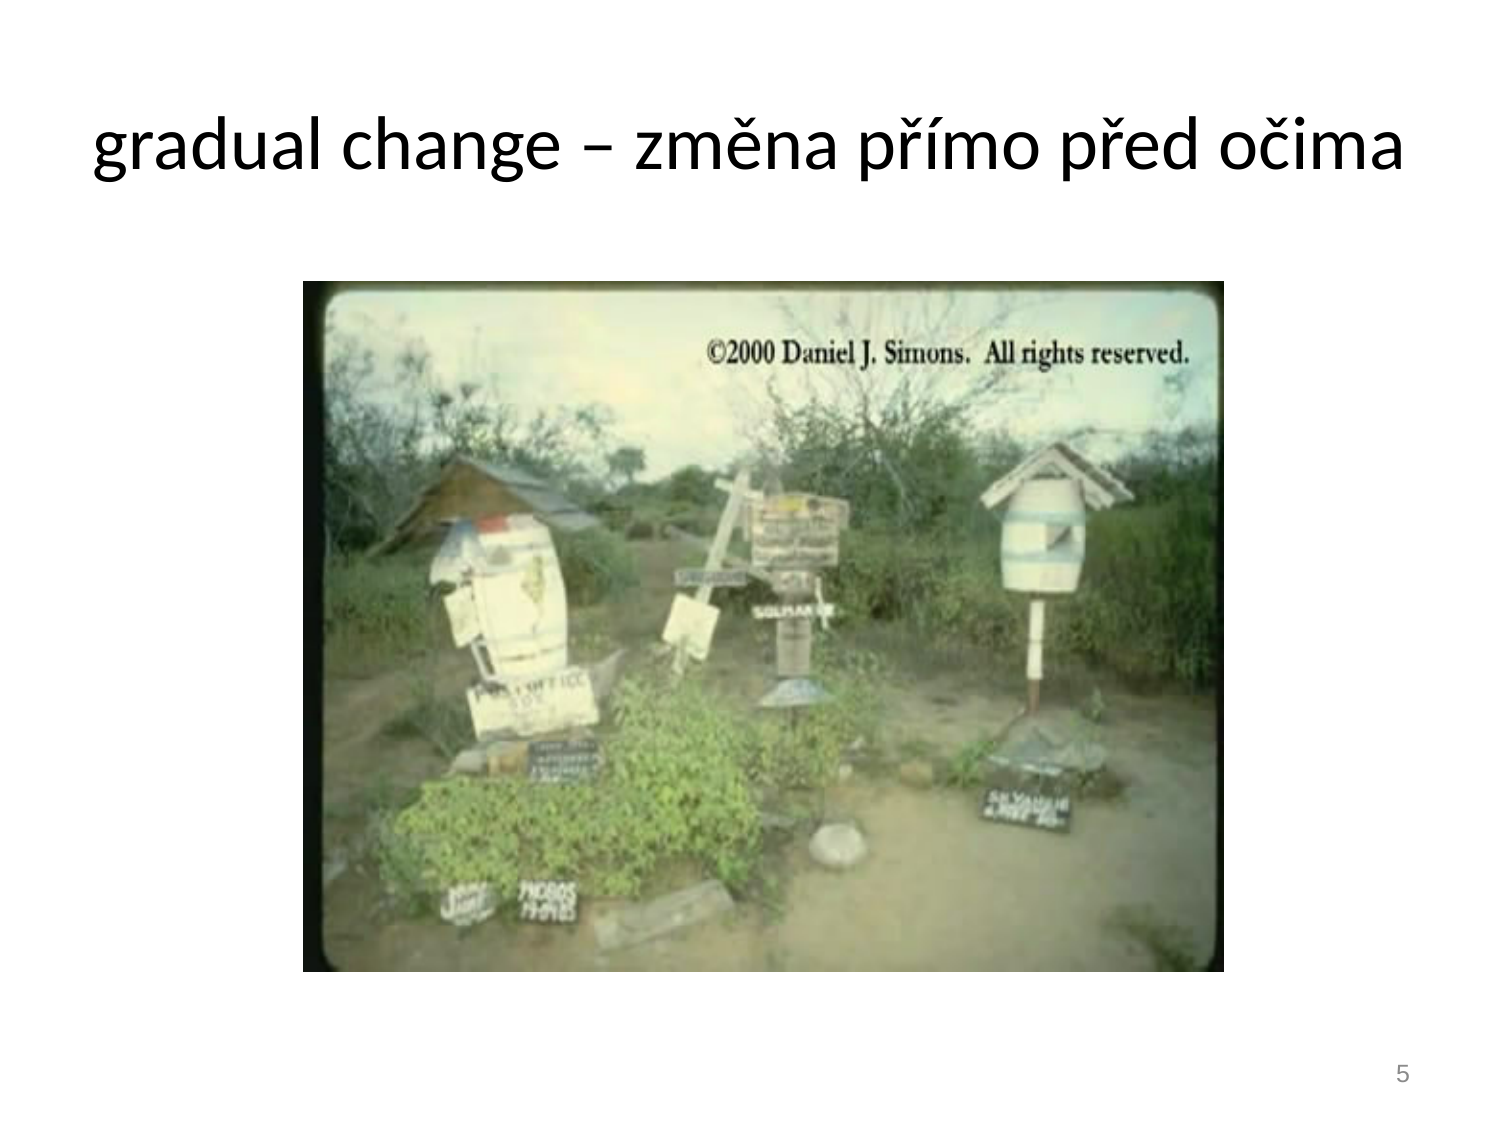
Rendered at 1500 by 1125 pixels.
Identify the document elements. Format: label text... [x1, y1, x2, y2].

picture [302, 281, 1224, 972]
title gradual change – změna přímo před očima [75, 45, 1425, 233]
slide_number 5 [1074, 1042, 1425, 1103]
